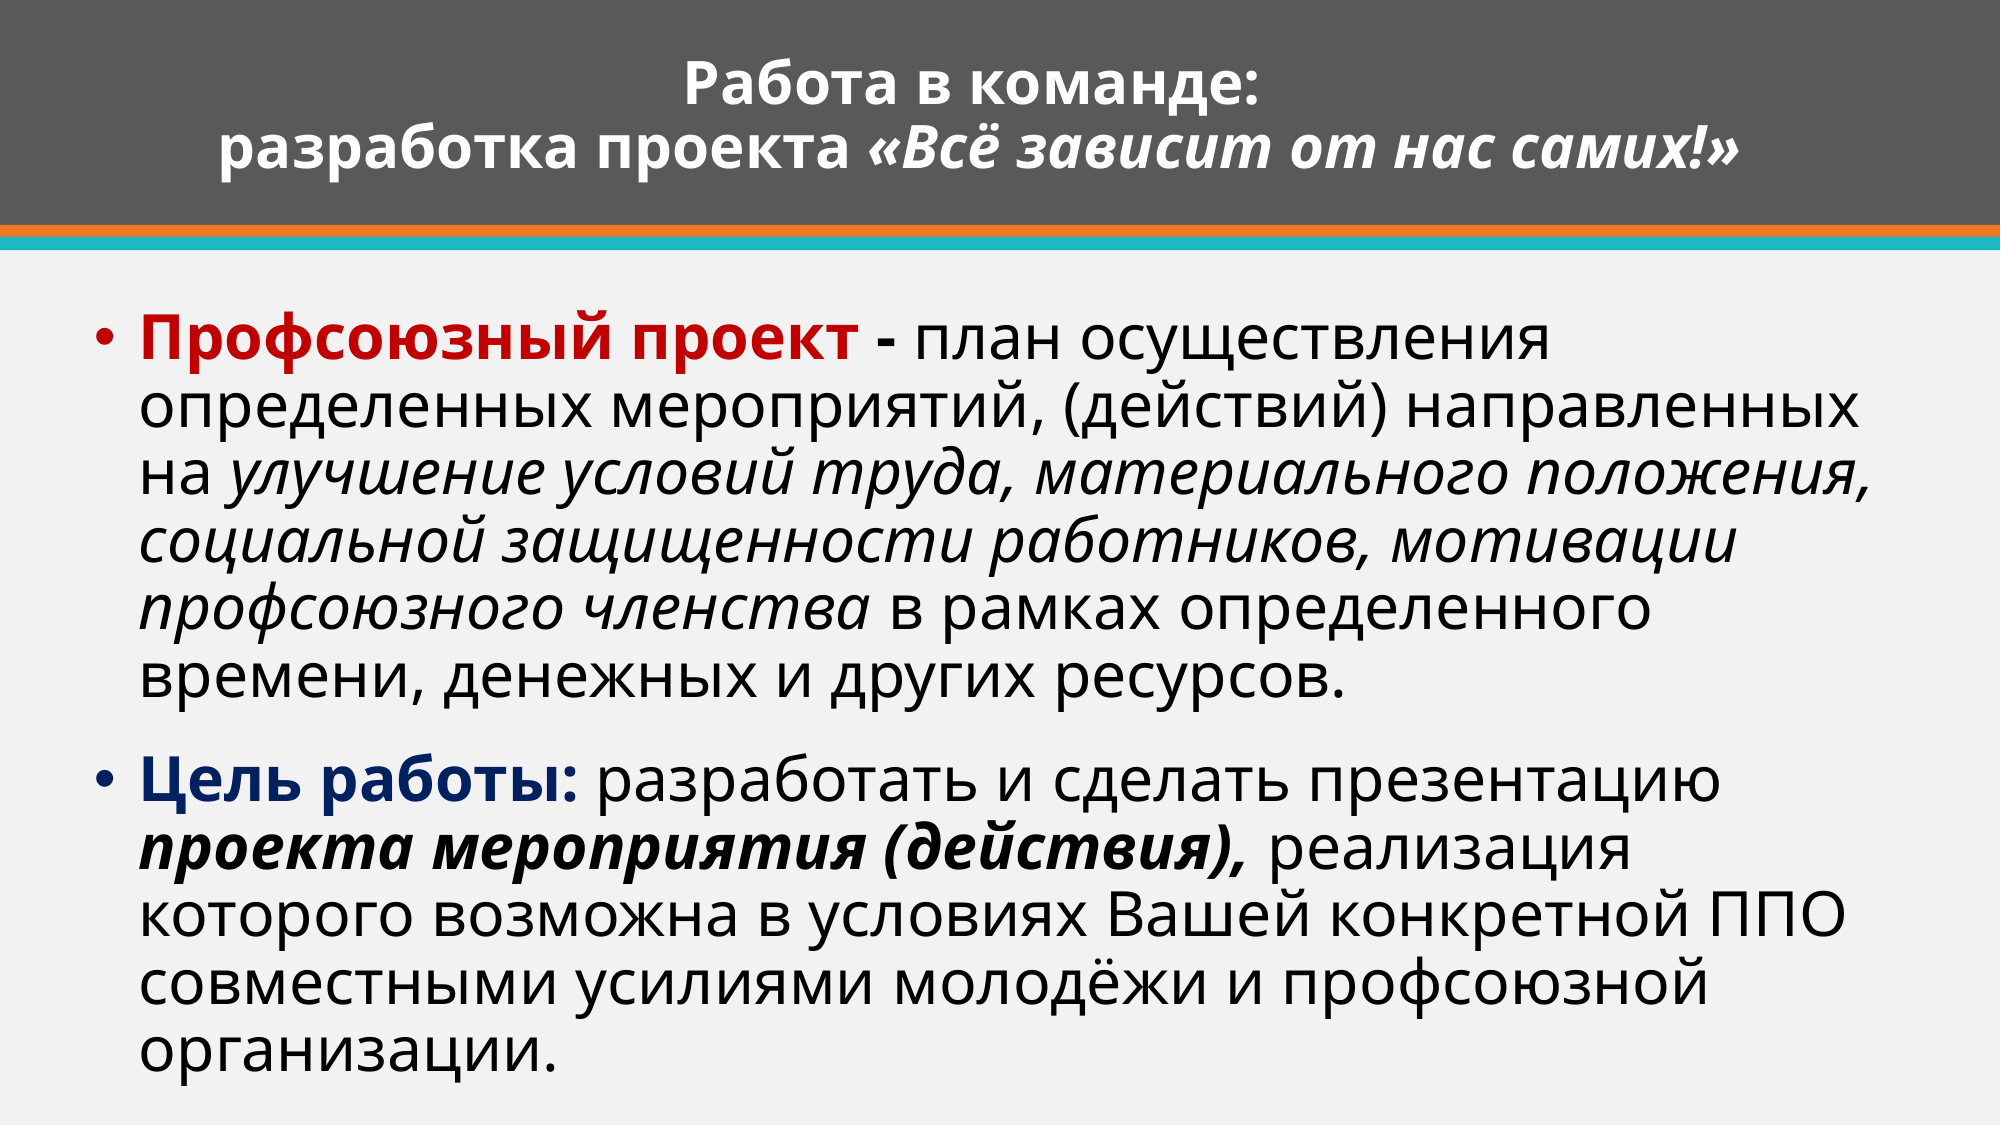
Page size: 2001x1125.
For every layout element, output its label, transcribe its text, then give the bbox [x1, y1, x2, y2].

list Профсоюзный проект - план осуществления определенных мероприятий, (действий) направленных на улучшение условий труда, материального положения, социальной защищенности работников, мотивации профсоюзного членства в рамках определенного времени, денежных и других ресурсов. Цель работы: разработать и сделать презентацию проекта мероприятия (действия), реализация которого возможна в условиях Вашей конкретной ППО совместными усилиями молодёжи и профсоюзной организации. [78, 298, 1936, 1113]
title Работа в команде: разработка проекта «Всё зависит от нас самих!» [107, 41, 1853, 190]
